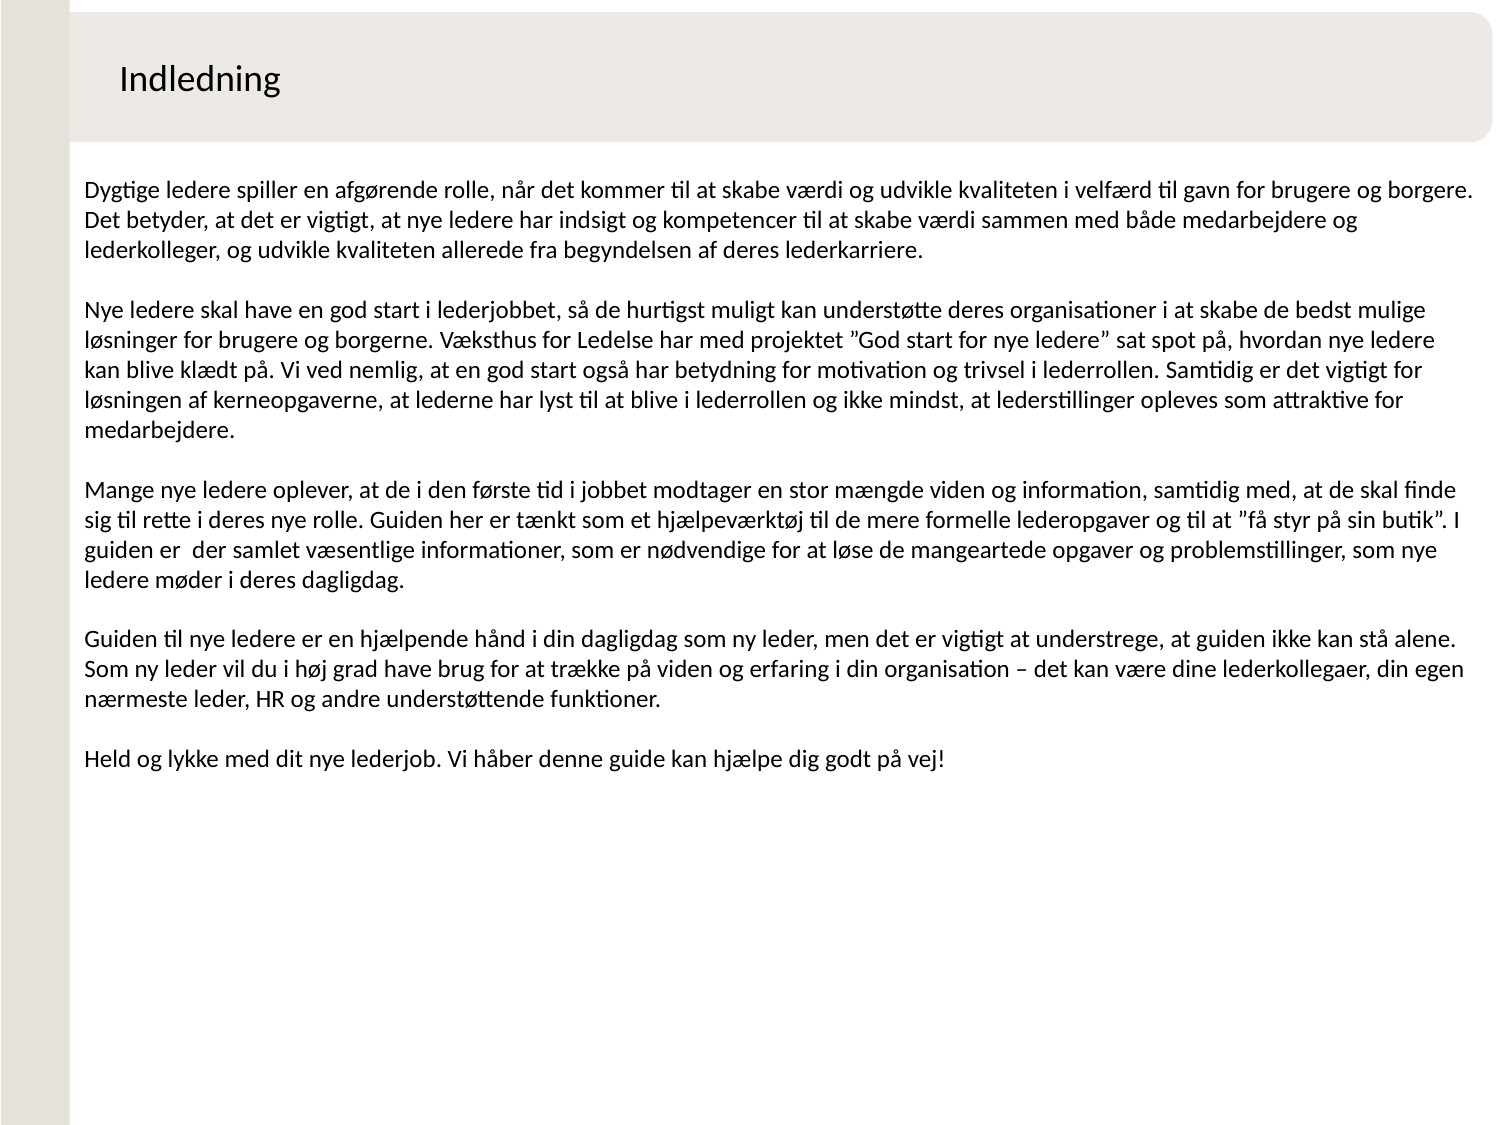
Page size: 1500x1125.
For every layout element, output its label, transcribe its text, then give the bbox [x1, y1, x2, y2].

text_box [0, 0, 71, 1125]
text_box Indledning [104, 46, 1232, 107]
text_box Dygtige ledere spiller en afgørende rolle, når det kommer til at skabe værdi og udvikle kvaliteten i velfærd til gavn for brugere og borgere. Det betyder, at det er vigtigt, at nye ledere har indsigt og kompetencer til at skabe værdi sammen med både medarbejdere og lederkolleger, og udvikle kvaliteten allerede fra begyndelsen af deres lederkarriere. Nye ledere skal have en god start i lederjobbet, så de hurtigst muligt kan understøtte deres organisationer i at skabe de bedst mulige løsninger for brugere og borgerne. Væksthus for Ledelse har med projektet ”God start for nye ledere” sat spot på, hvordan nye ledere kan blive klædt på. Vi ved nemlig, at en god start også har betydning for motivation og trivsel i lederrollen. Samtidig er det vigtigt for løsningen af kerneopgaverne, at lederne har lyst til at blive i lederrollen og ikke mindst, at lederstillinger opleves som attraktive for medarbejdere. Mange nye ledere oplever, at de i den første tid i jobbet modtager en stor mængde viden og information, samtidig med, at de skal finde sig til rette i deres nye rolle. Guiden her er tænkt som et hjælpeværktøj til de mere formelle lederopgaver og til at ”få styr på sin butik”. I guiden er der samlet væsentlige informationer, som er nødvendige for at løse de mangeartede opgaver og problemstillinger, som nye ledere møder i deres dagligdag. Guiden til nye ledere er en hjælpende hånd i din dagligdag som ny leder, men det er vigtigt at understrege, at guiden ikke kan stå alene. Som ny leder vil du i høj grad have brug for at trække på viden og erfaring i din organisation – det kan være dine lederkollegaer, din egen nærmeste leder, HR og andre understøttende funktioner. Held og lykke med dit nye lederjob. Vi håber denne guide kan hjælpe dig godt på vej! [69, 166, 1493, 781]
text_box [71, 11, 1494, 144]
